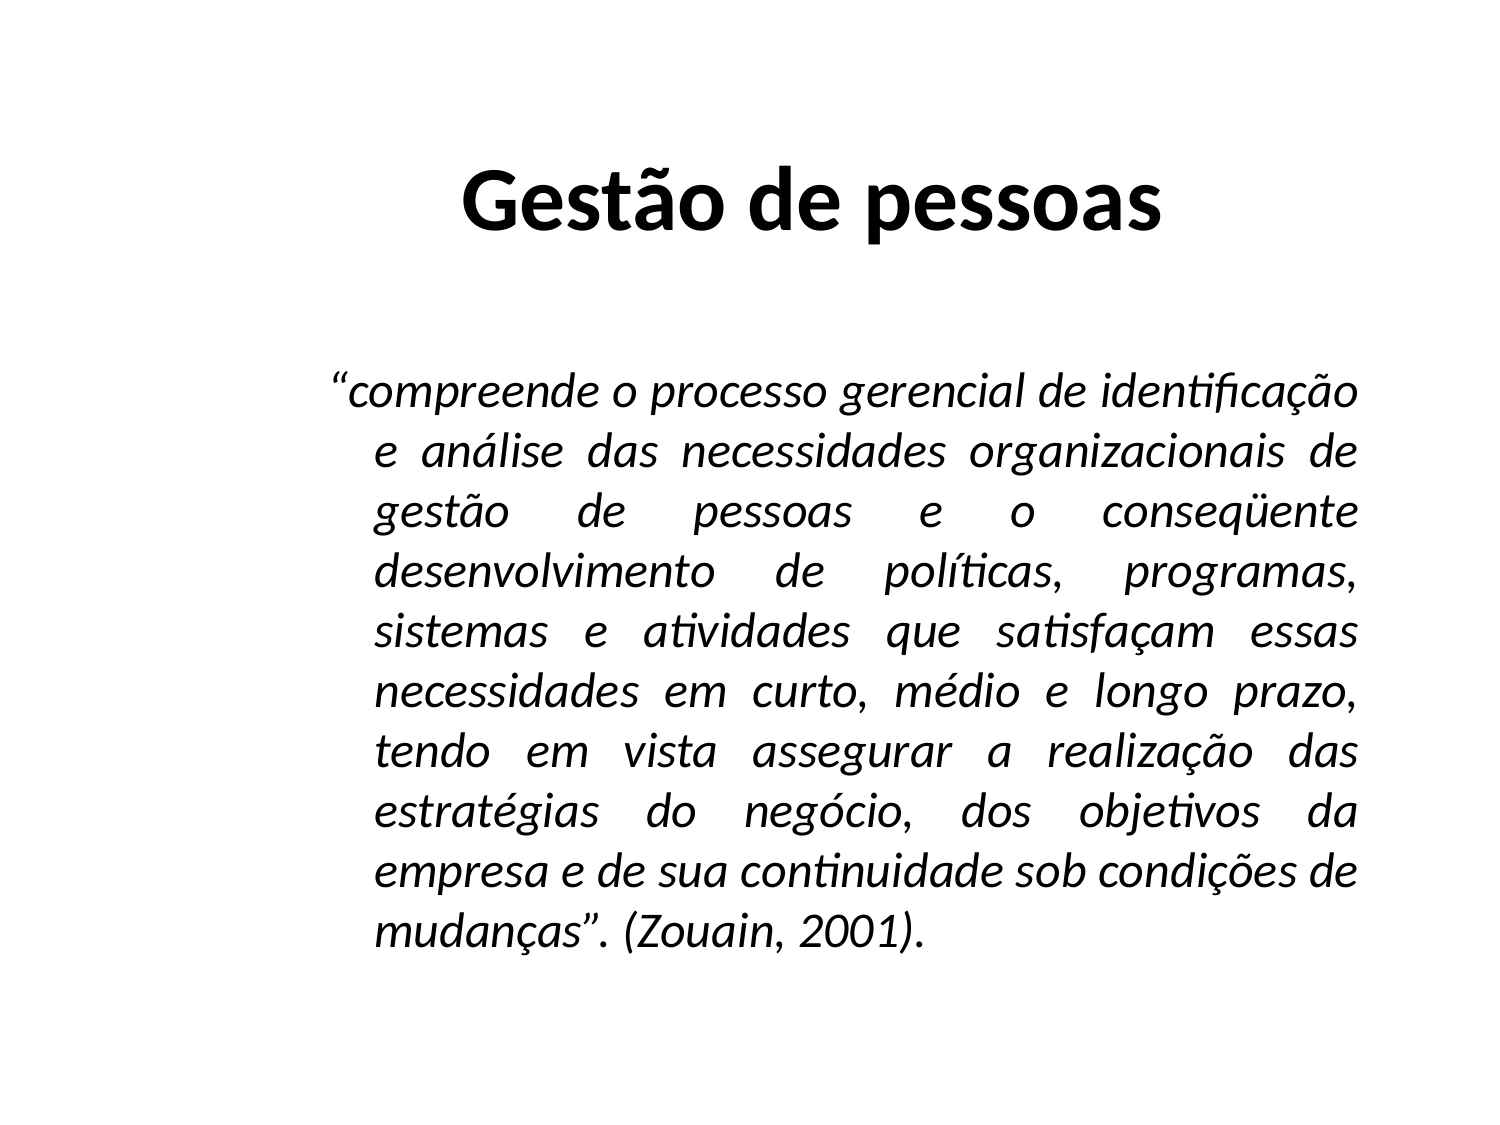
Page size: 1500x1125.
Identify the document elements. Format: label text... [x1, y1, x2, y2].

title Gestão de pessoas [174, 75, 1450, 313]
list “compreende o processo gerencial de identificação e análise das necessidades organizacionais de gestão de pessoas e o conseqüente desenvolvimento de políticas, programas, sistemas e atividades que satisfaçam essas necessidades em curto, médio e longo prazo, tendo em vista assegurar a realização das estratégias do negócio, dos objetivos da empresa e de sua continuidade sob condições de mudanças”. (Zouain, 2001). [237, 350, 1375, 975]
